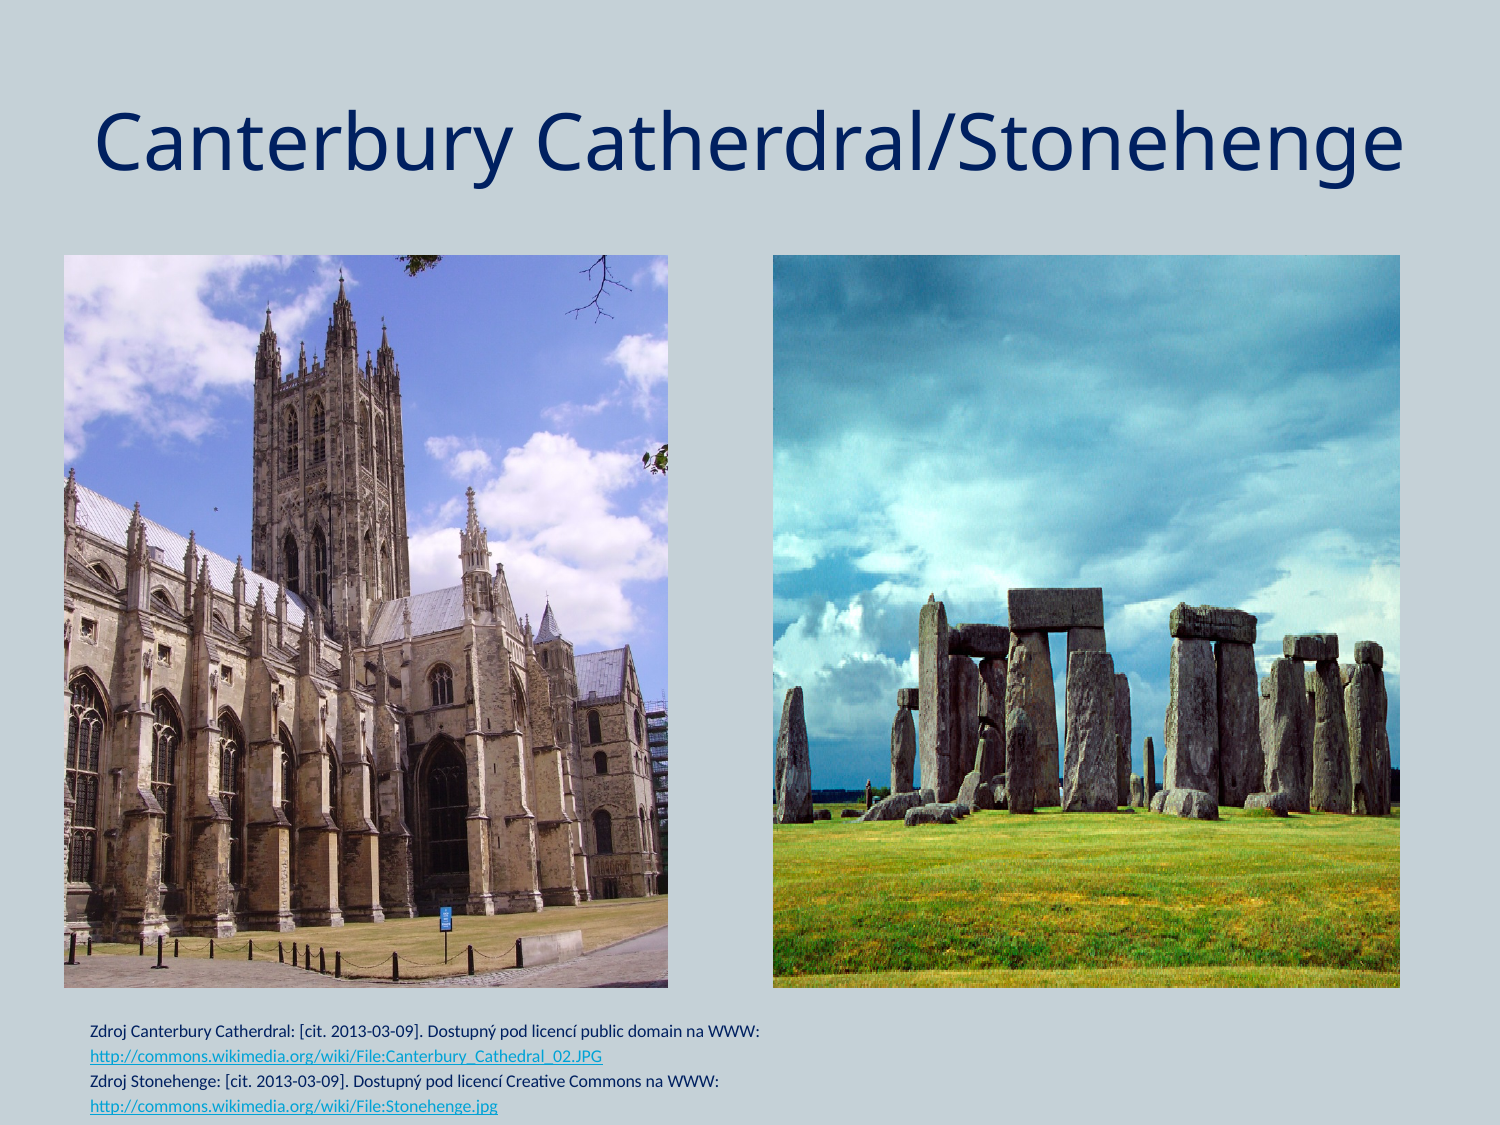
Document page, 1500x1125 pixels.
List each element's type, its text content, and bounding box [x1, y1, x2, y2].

picture [64, 255, 668, 988]
title Canterbury Catherdral/Stonehenge [75, 45, 1425, 233]
picture [773, 255, 1400, 988]
list Zdroj Canterbury Catherdral: [cit. 2013-03-09]. Dostupný pod licencí public domain na WWW: http://commons.wikimedia.org/wiki/File:Canterbury_Cathedral_02.JPG Zdroj Stonehenge: [cit. 2013-03-09]. Dostupný pod licencí Creative Commons na WWW: http://commons.wikimedia.org/wiki/File:Stonehenge.jpg [75, 262, 1425, 1125]
